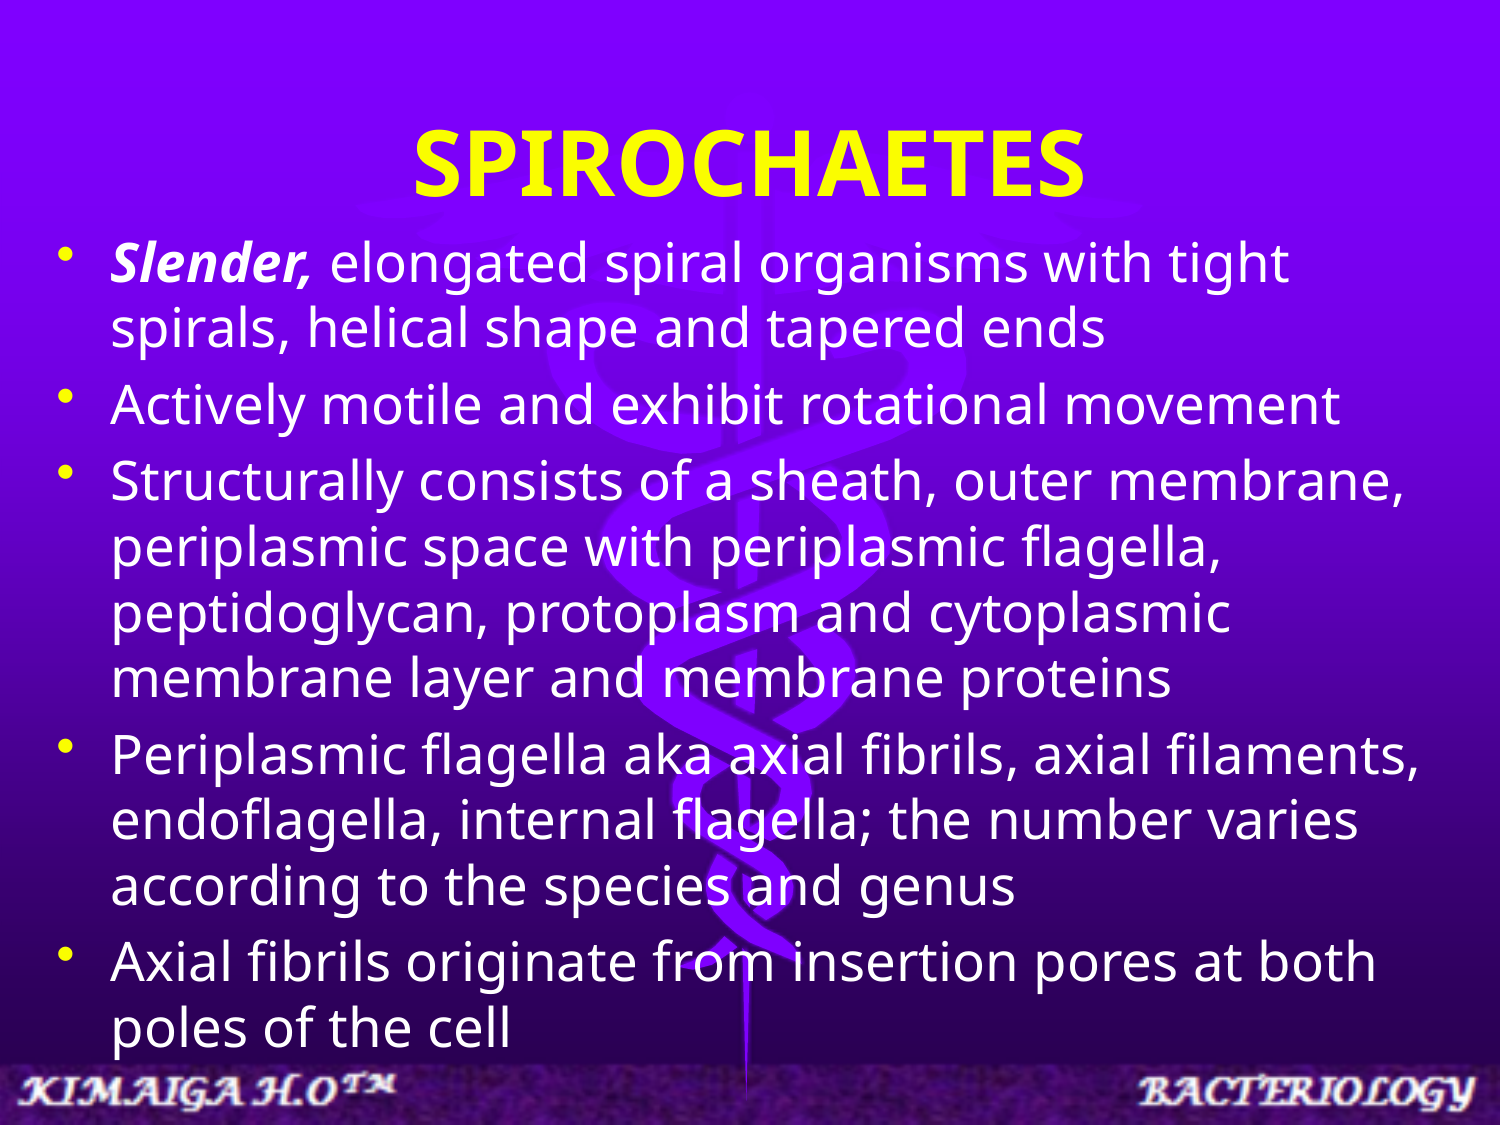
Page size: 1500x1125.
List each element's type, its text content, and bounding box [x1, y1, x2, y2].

picture [0, 0, 1500, 1125]
list Slender, elongated spiral organisms with tight spirals, helical shape and tapered ends Actively motile and exhibit rotational movement Structurally consists of a sheath, outer membrane, periplasmic space with periplasmic flagella, peptidoglycan, protoplasm and cytoplasmic membrane layer and membrane proteins Periplasmic flagella aka axial fibrils, axial filaments, endoflagella, internal flagella; the number varies according to the species and genus Axial fibrils originate from insertion pores at both poles of the cell [41, 219, 1470, 1084]
title SPIROCHAETES [112, 65, 1388, 219]
